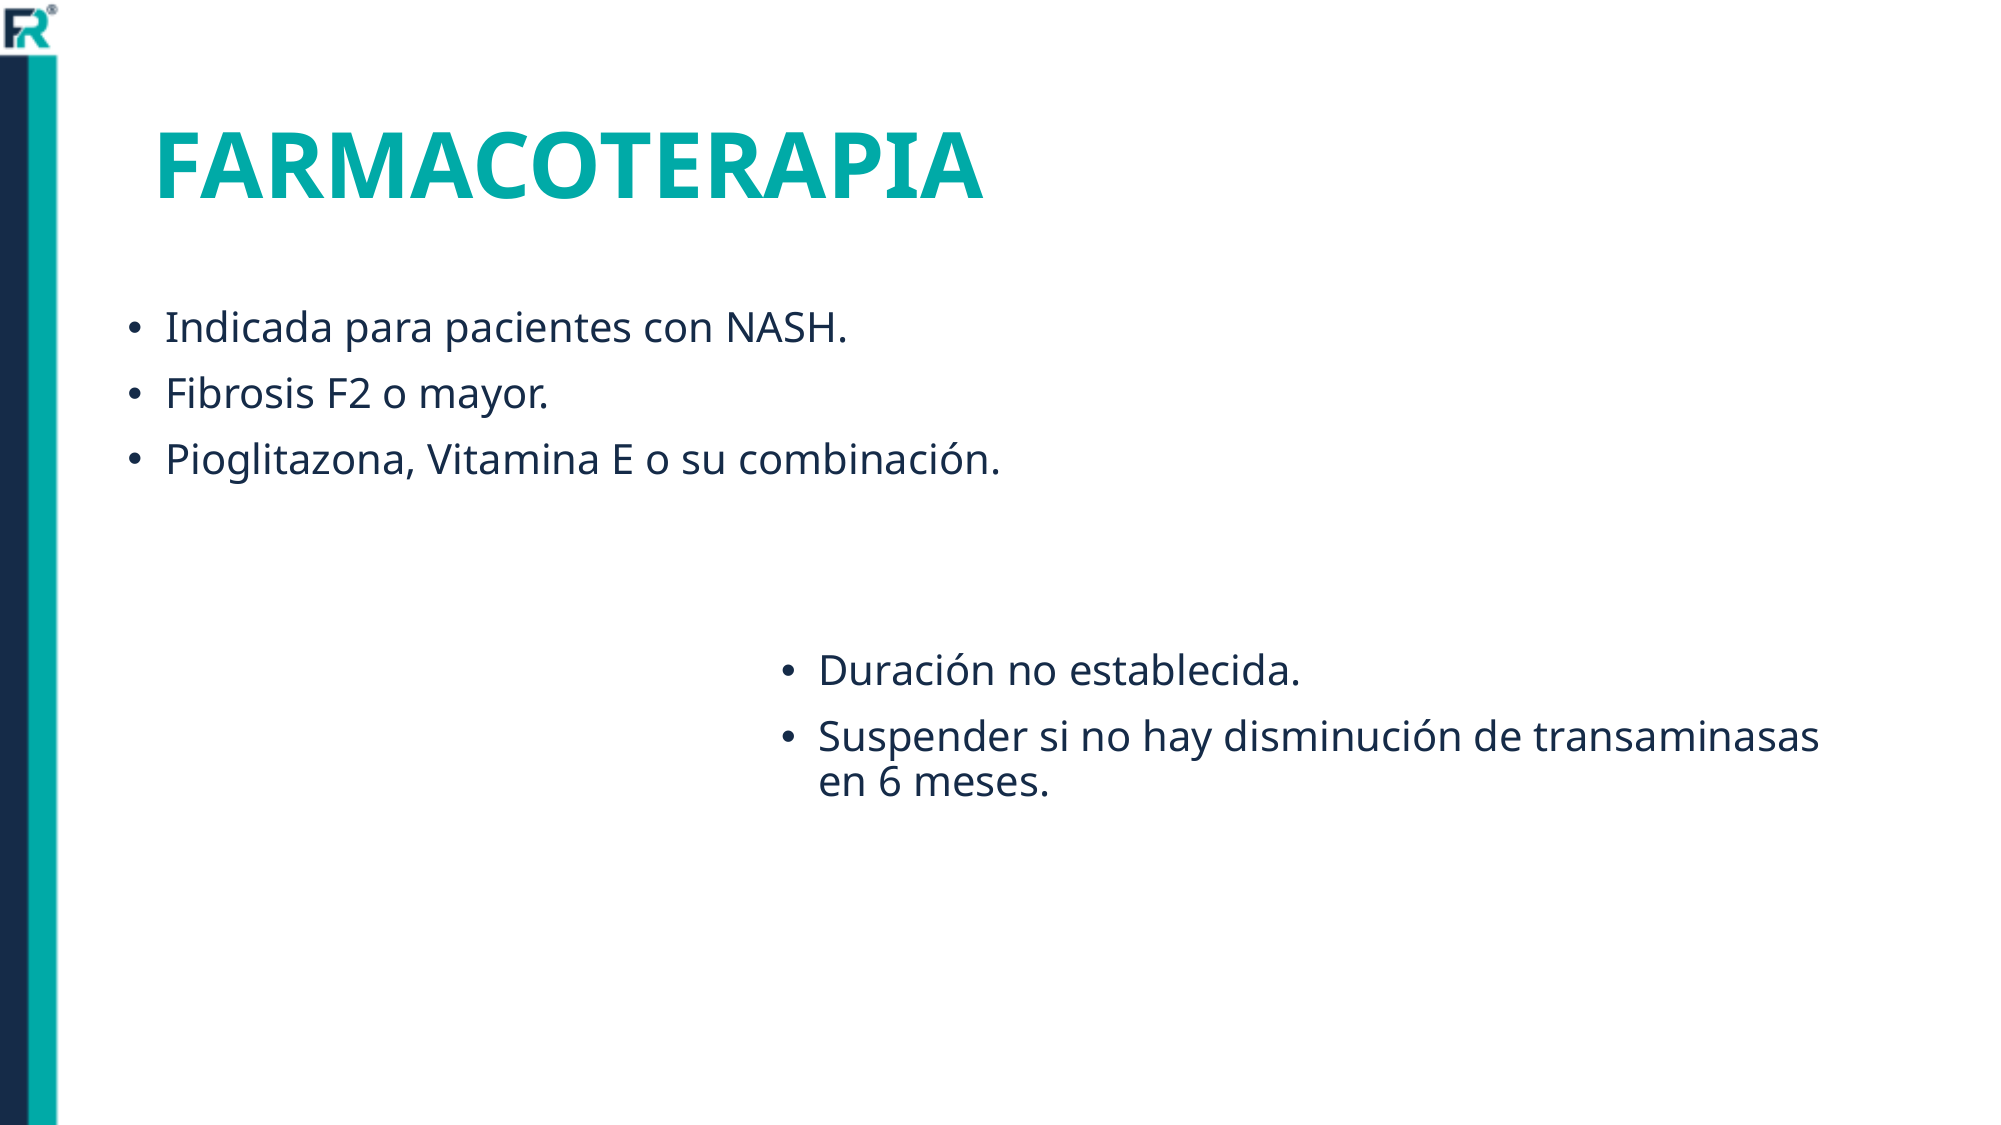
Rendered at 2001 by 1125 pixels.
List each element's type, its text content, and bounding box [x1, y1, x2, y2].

picture [0, 0, 2001, 1125]
list Indicada para pacientes con NASH. Fibrosis F2 o mayor. Pioglitazona, Vitamina E o su combinación. [112, 299, 1863, 643]
title FARMACOTERAPIA [137, 59, 1863, 278]
list Duración no establecida. Suspender si no hay disminución de transaminasas en 6 meses. [766, 642, 1863, 1039]
